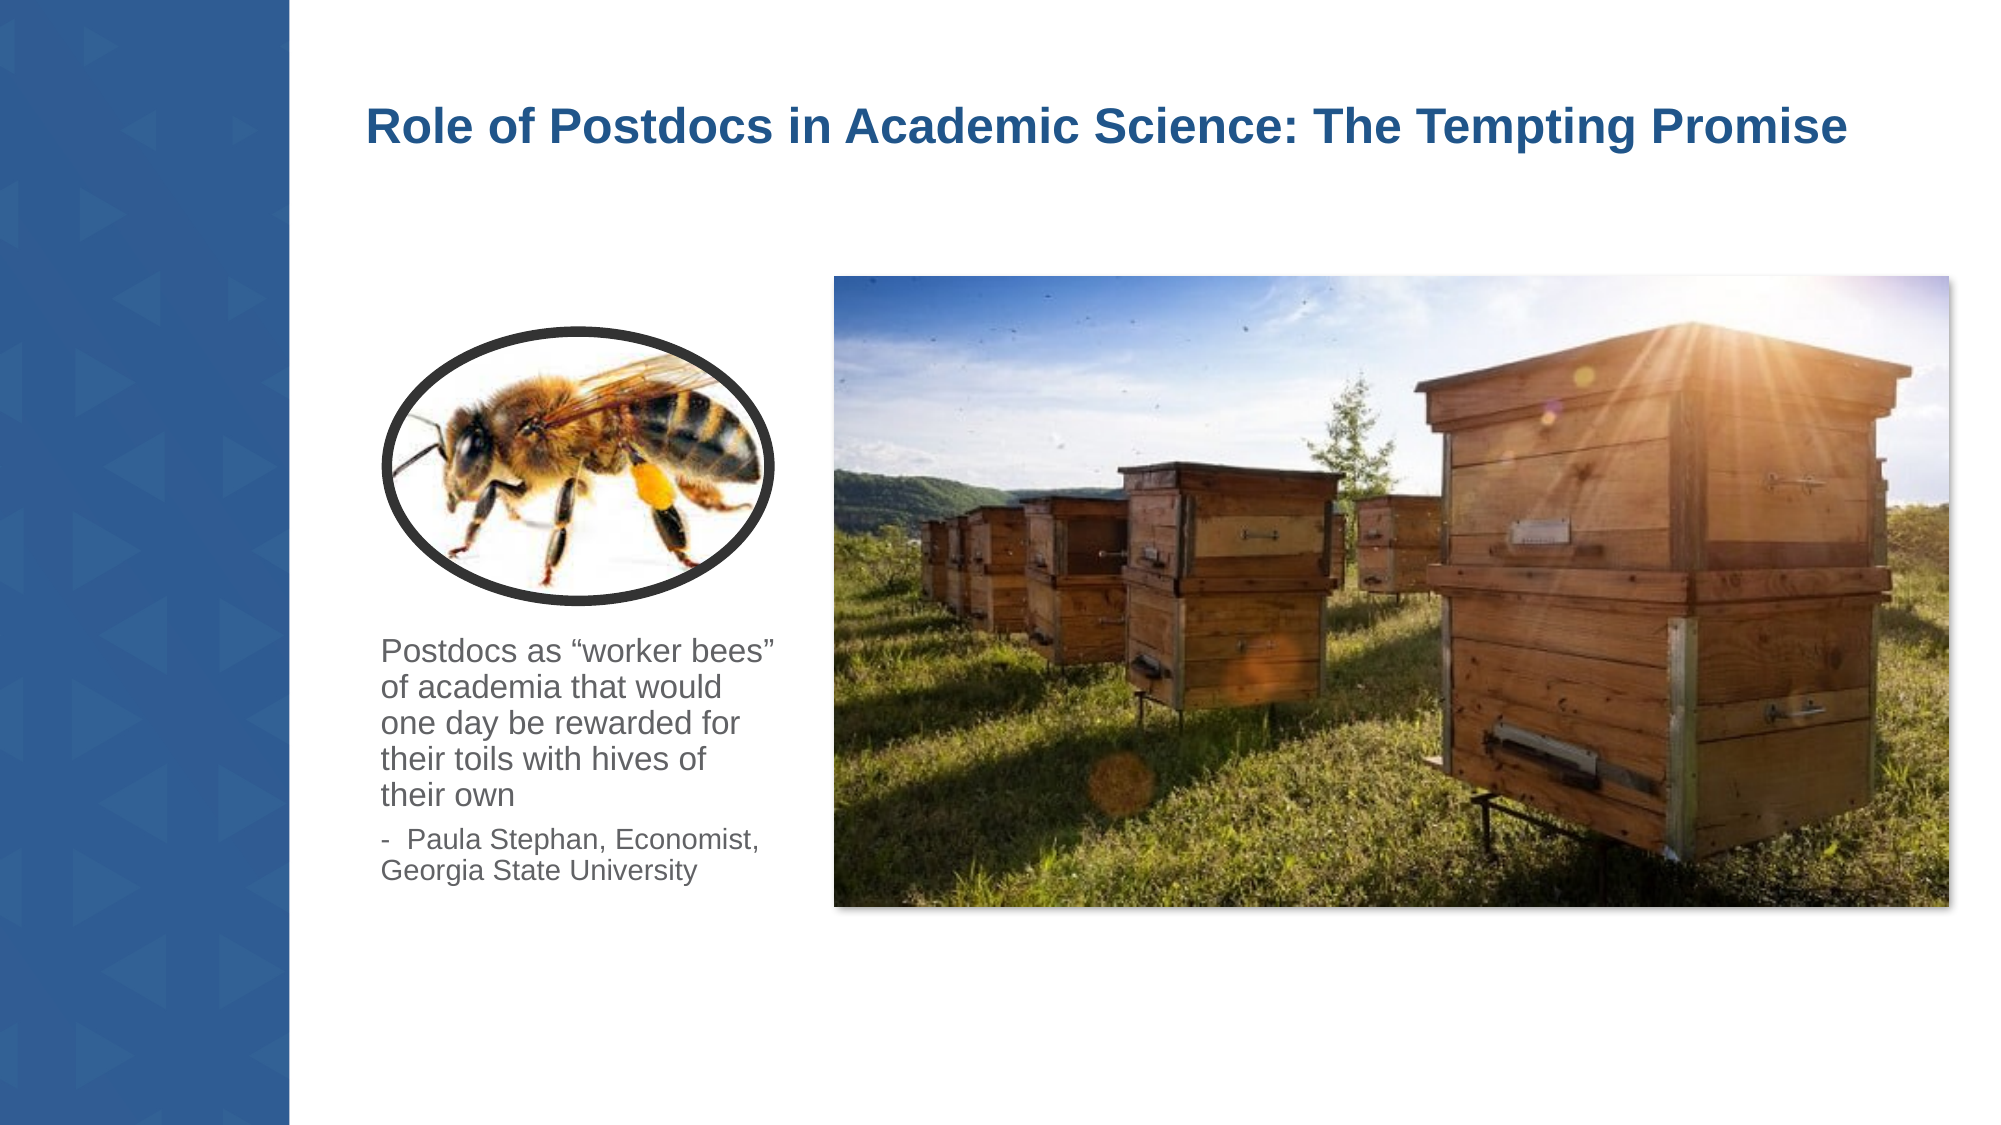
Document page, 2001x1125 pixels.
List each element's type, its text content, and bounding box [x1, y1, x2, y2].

picture [0, 0, 2001, 1125]
title Role of Postdocs in Academic Science: The Tempting Promise [365, 33, 1949, 154]
list Postdocs as “worker bees” of academia that would one day be rewarded for their toils with hives of their own - Paula Stephan, Economist, Georgia State University [365, 626, 791, 1016]
